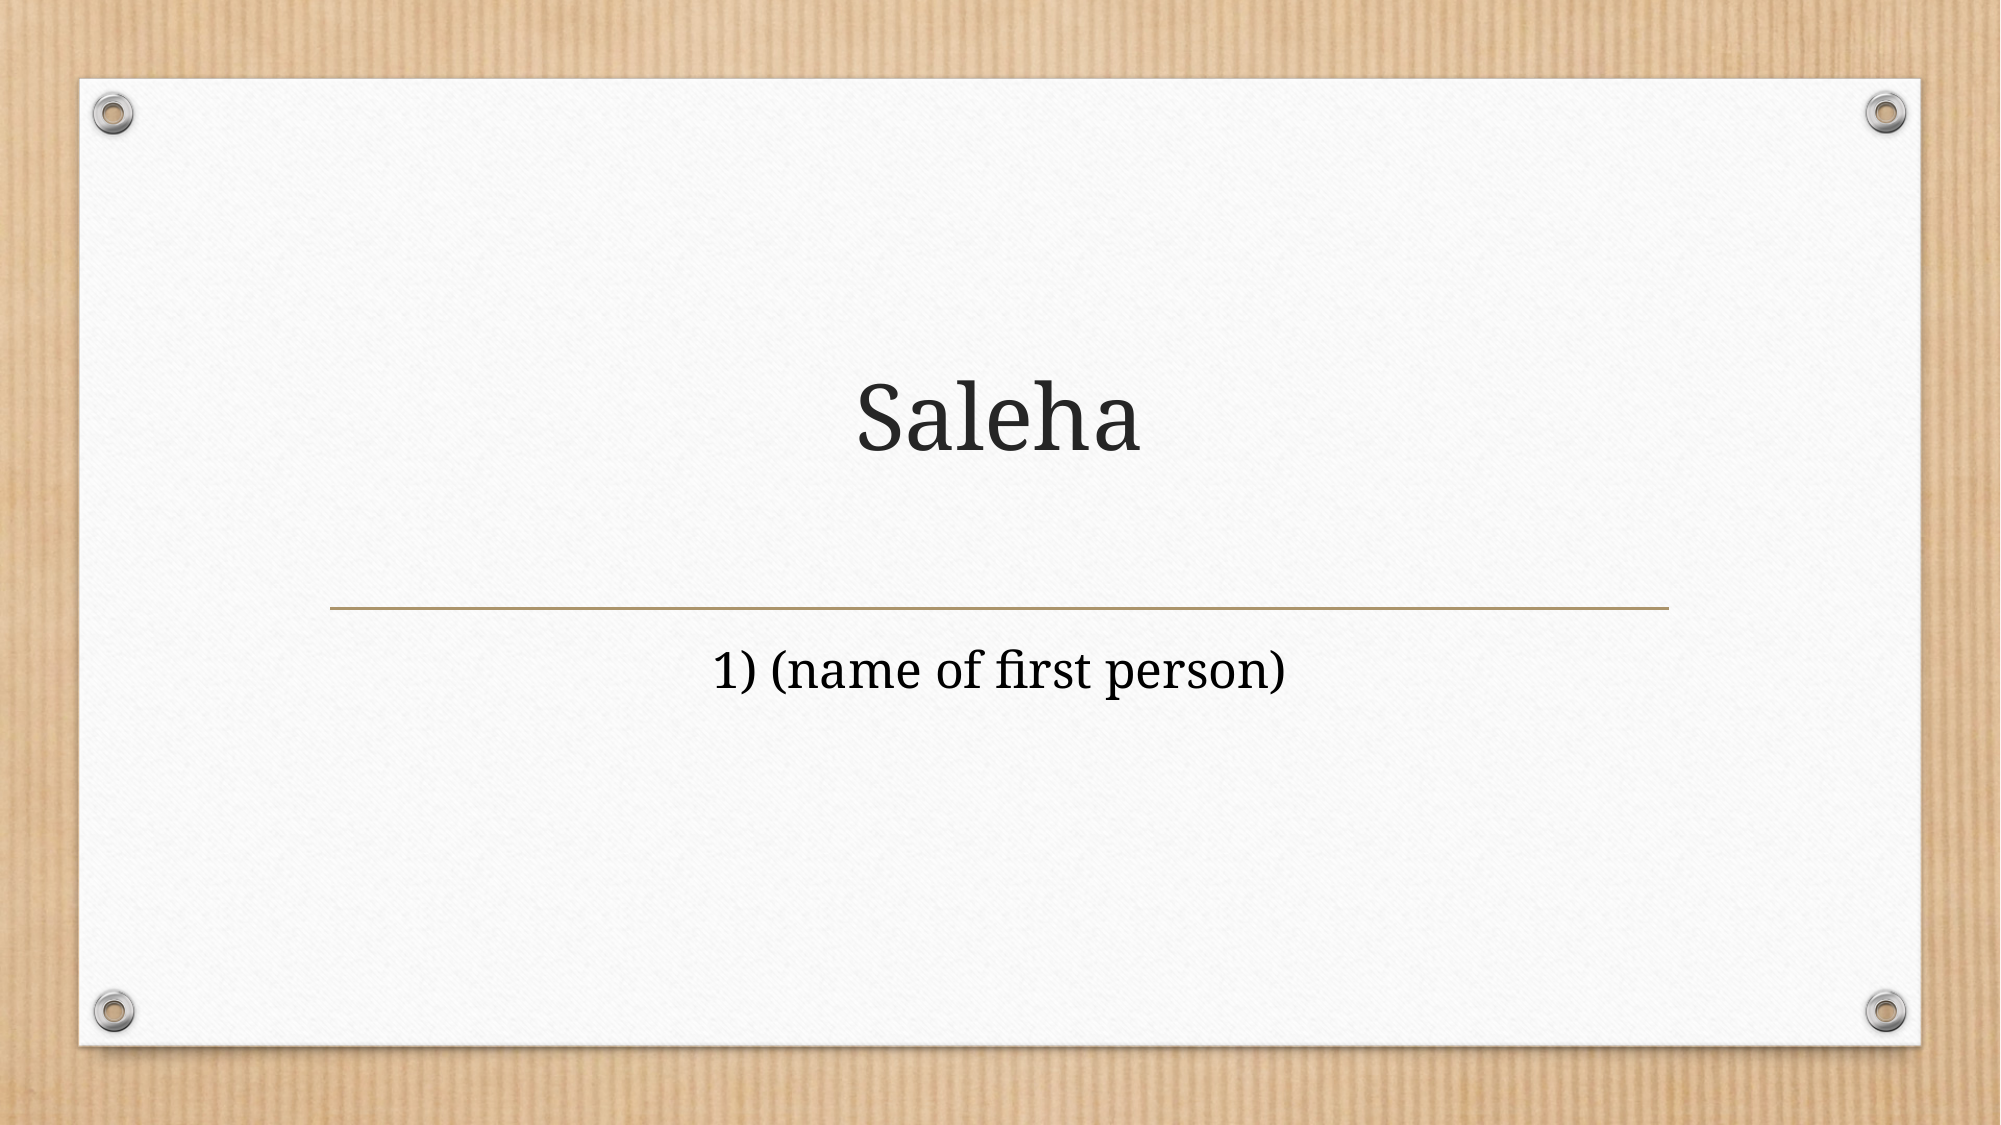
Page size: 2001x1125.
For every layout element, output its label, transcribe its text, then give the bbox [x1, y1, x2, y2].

title Saleha [330, 287, 1669, 587]
list 1) (name of first person) [330, 630, 1669, 788]
picture [0, 0, 2001, 1125]
